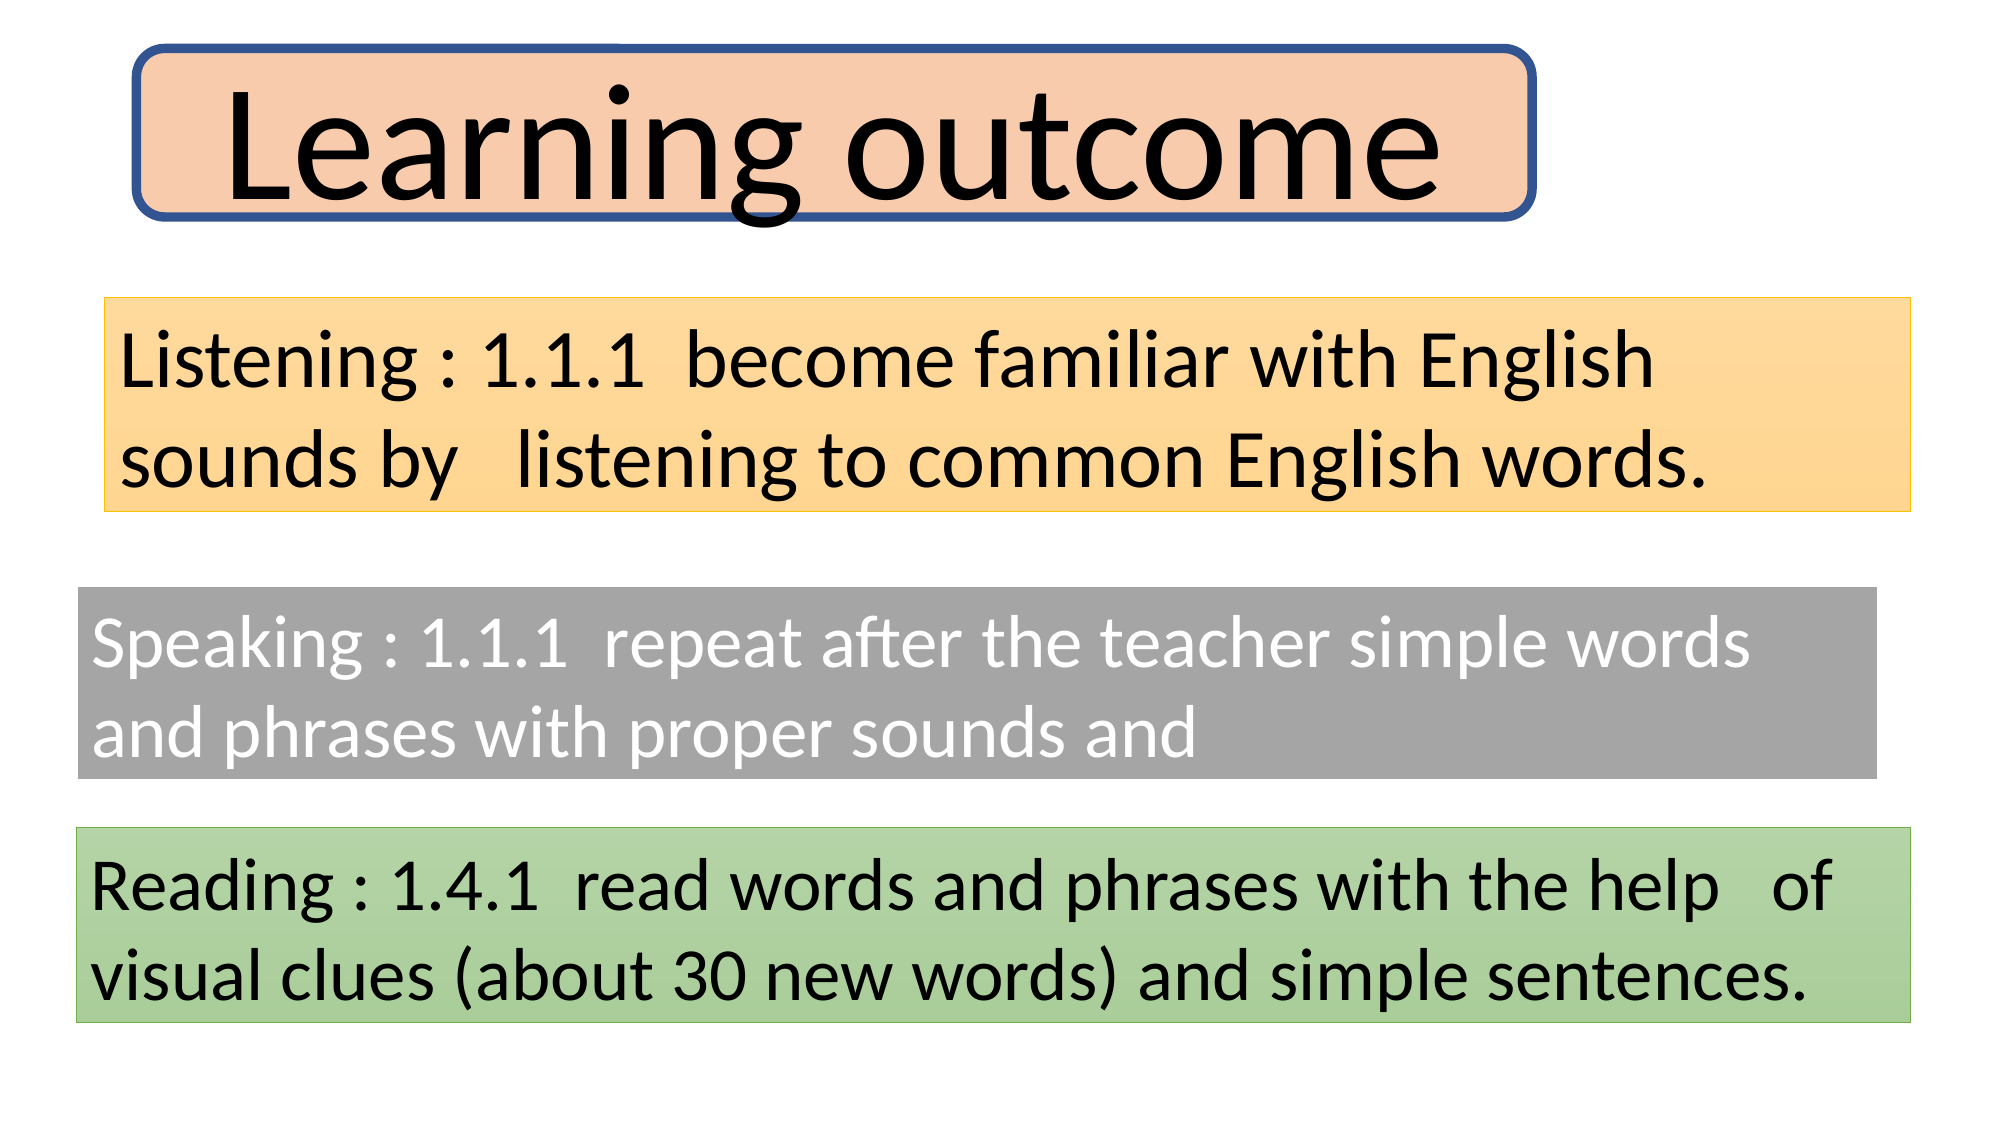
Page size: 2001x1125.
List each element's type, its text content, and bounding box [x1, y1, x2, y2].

text_box Listening : 1.1.1 become familiar with English sounds by listening to common English words. [104, 297, 1911, 512]
text_box Learning outcome [135, 47, 1534, 219]
text_box Speaking : 1.1.1 repeat after the teacher simple words and phrases with proper sounds and [75, 584, 1880, 782]
text_box Reading : 1.4.1 read words and phrases with the help of visual clues (about 30 new words) and simple sentences. [76, 827, 1911, 1023]
